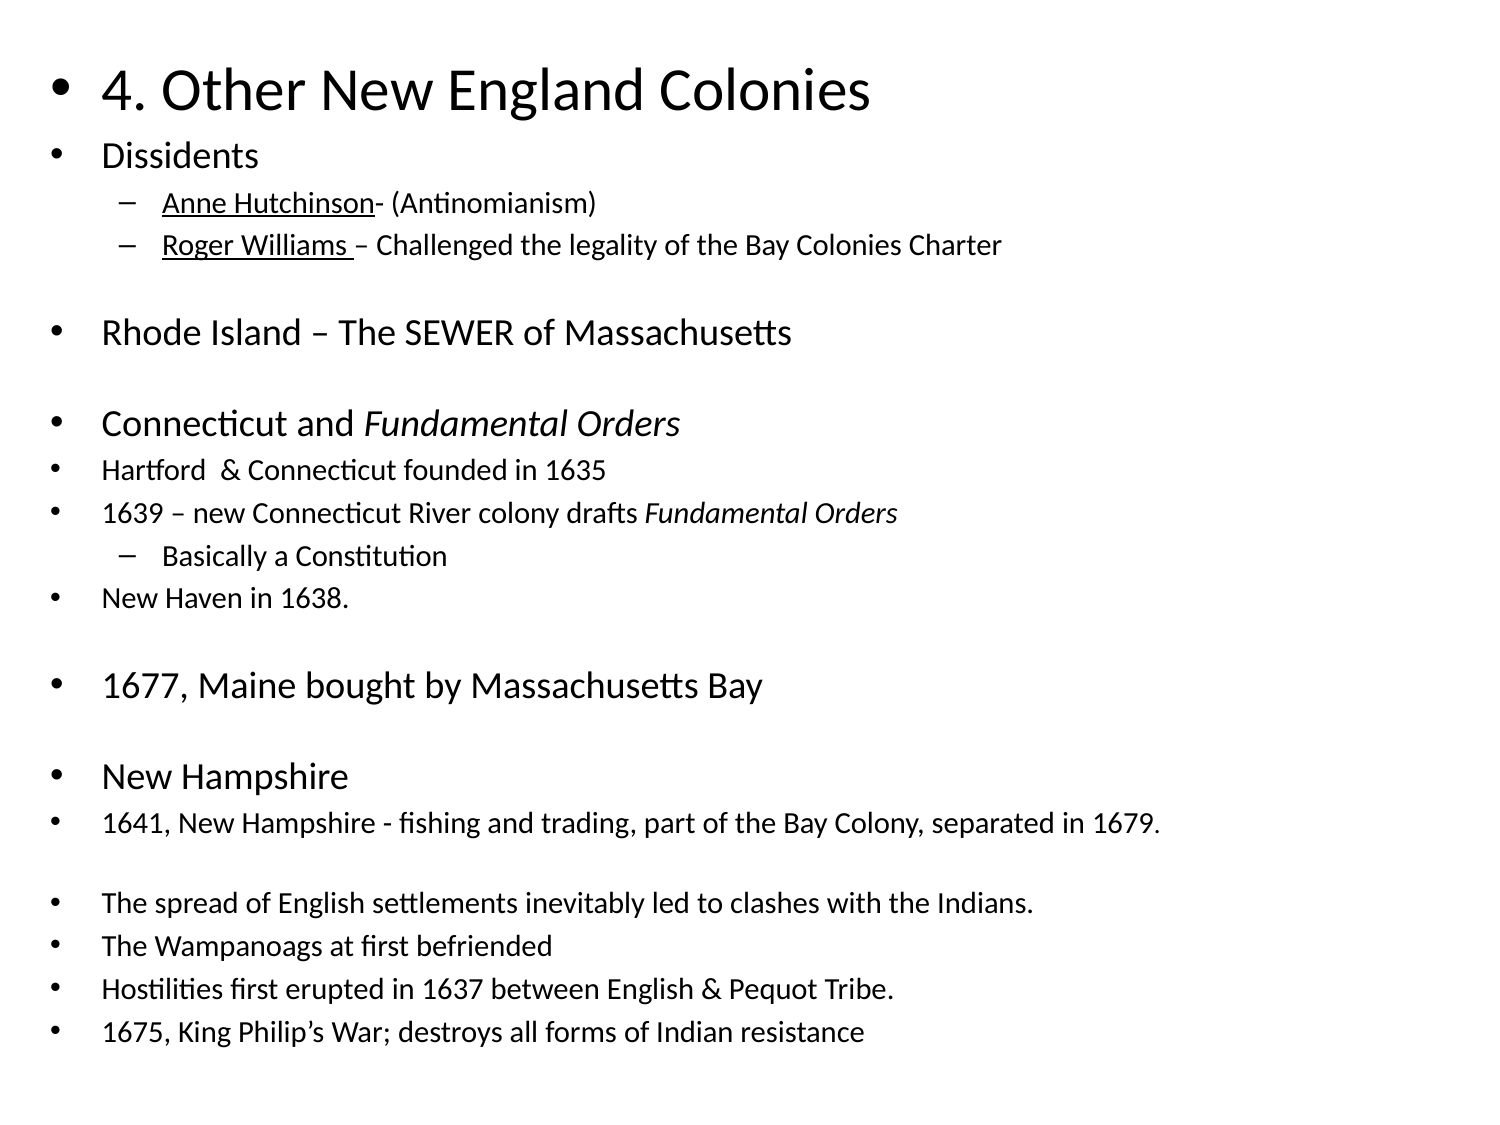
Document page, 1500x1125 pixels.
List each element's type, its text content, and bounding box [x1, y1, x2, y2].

list 4. Other New England Colonies Dissidents Anne Hutchinson- (Antinomianism) Roger Williams – Challenged the legality of the Bay Colonies Charter Rhode Island – The SEWER of Massachusetts Connecticut and Fundamental Orders Hartford & Connecticut founded in 1635 1639 – new Connecticut River colony drafts Fundamental Orders Basically a Constitution New Haven in 1638. 1677, Maine bought by Massachusetts Bay New Hampshire 1641, New Hampshire - fishing and trading, part of the Bay Colony, separated in 1679. The spread of English settlements inevitably led to clashes with the Indians. The Wampanoags at first befriended Hostilities first erupted in 1637 between English & Pequot Tribe. 1675, King Philip’s War; destroys all forms of Indian resistance [34, 41, 1470, 1099]
